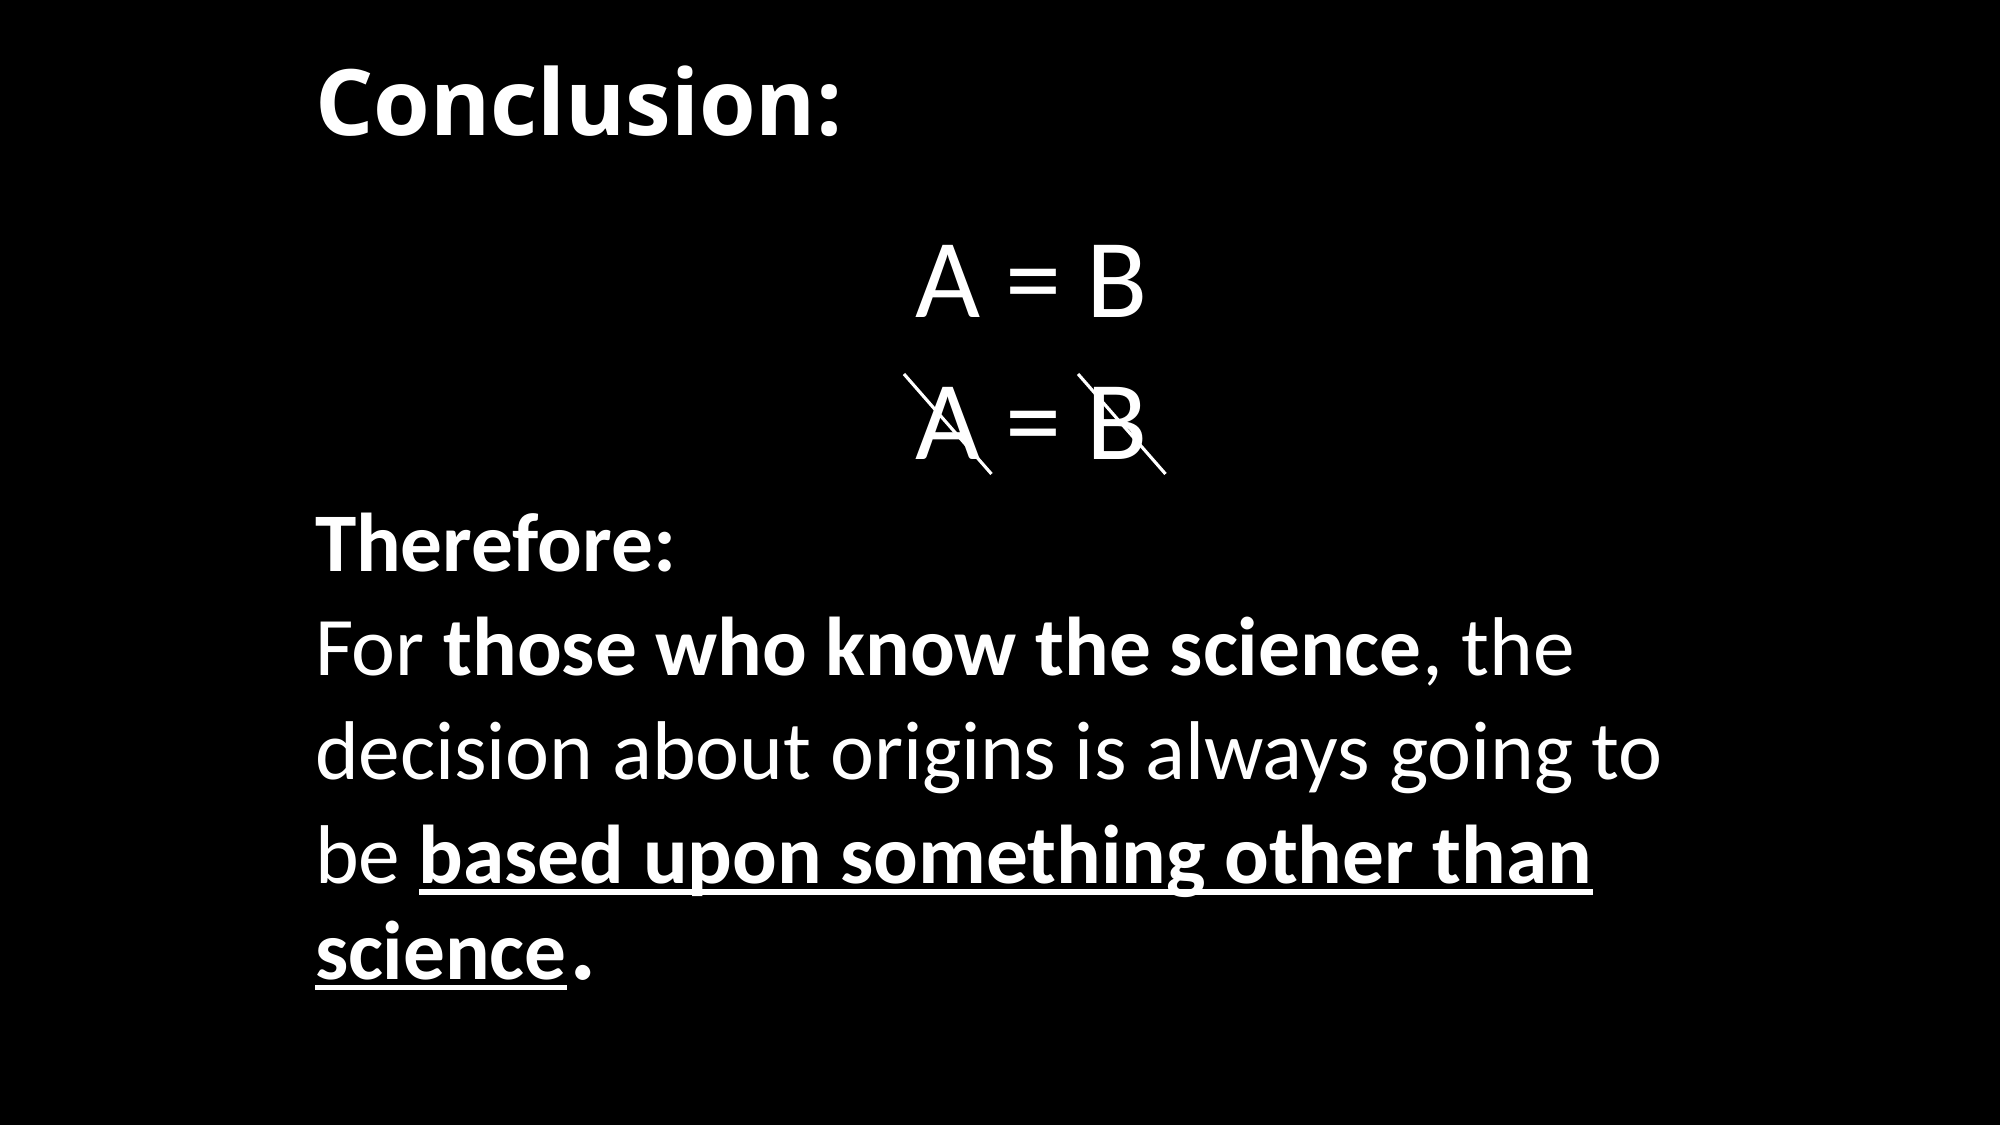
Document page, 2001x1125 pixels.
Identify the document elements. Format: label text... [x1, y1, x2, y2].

list A = B A = B Therefore: For those who know the science, the decision about origins is always going to be based upon something other than science. [300, 212, 1725, 1125]
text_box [1077, 373, 1166, 474]
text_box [903, 373, 992, 474]
title Conclusion: [300, 37, 1725, 175]
